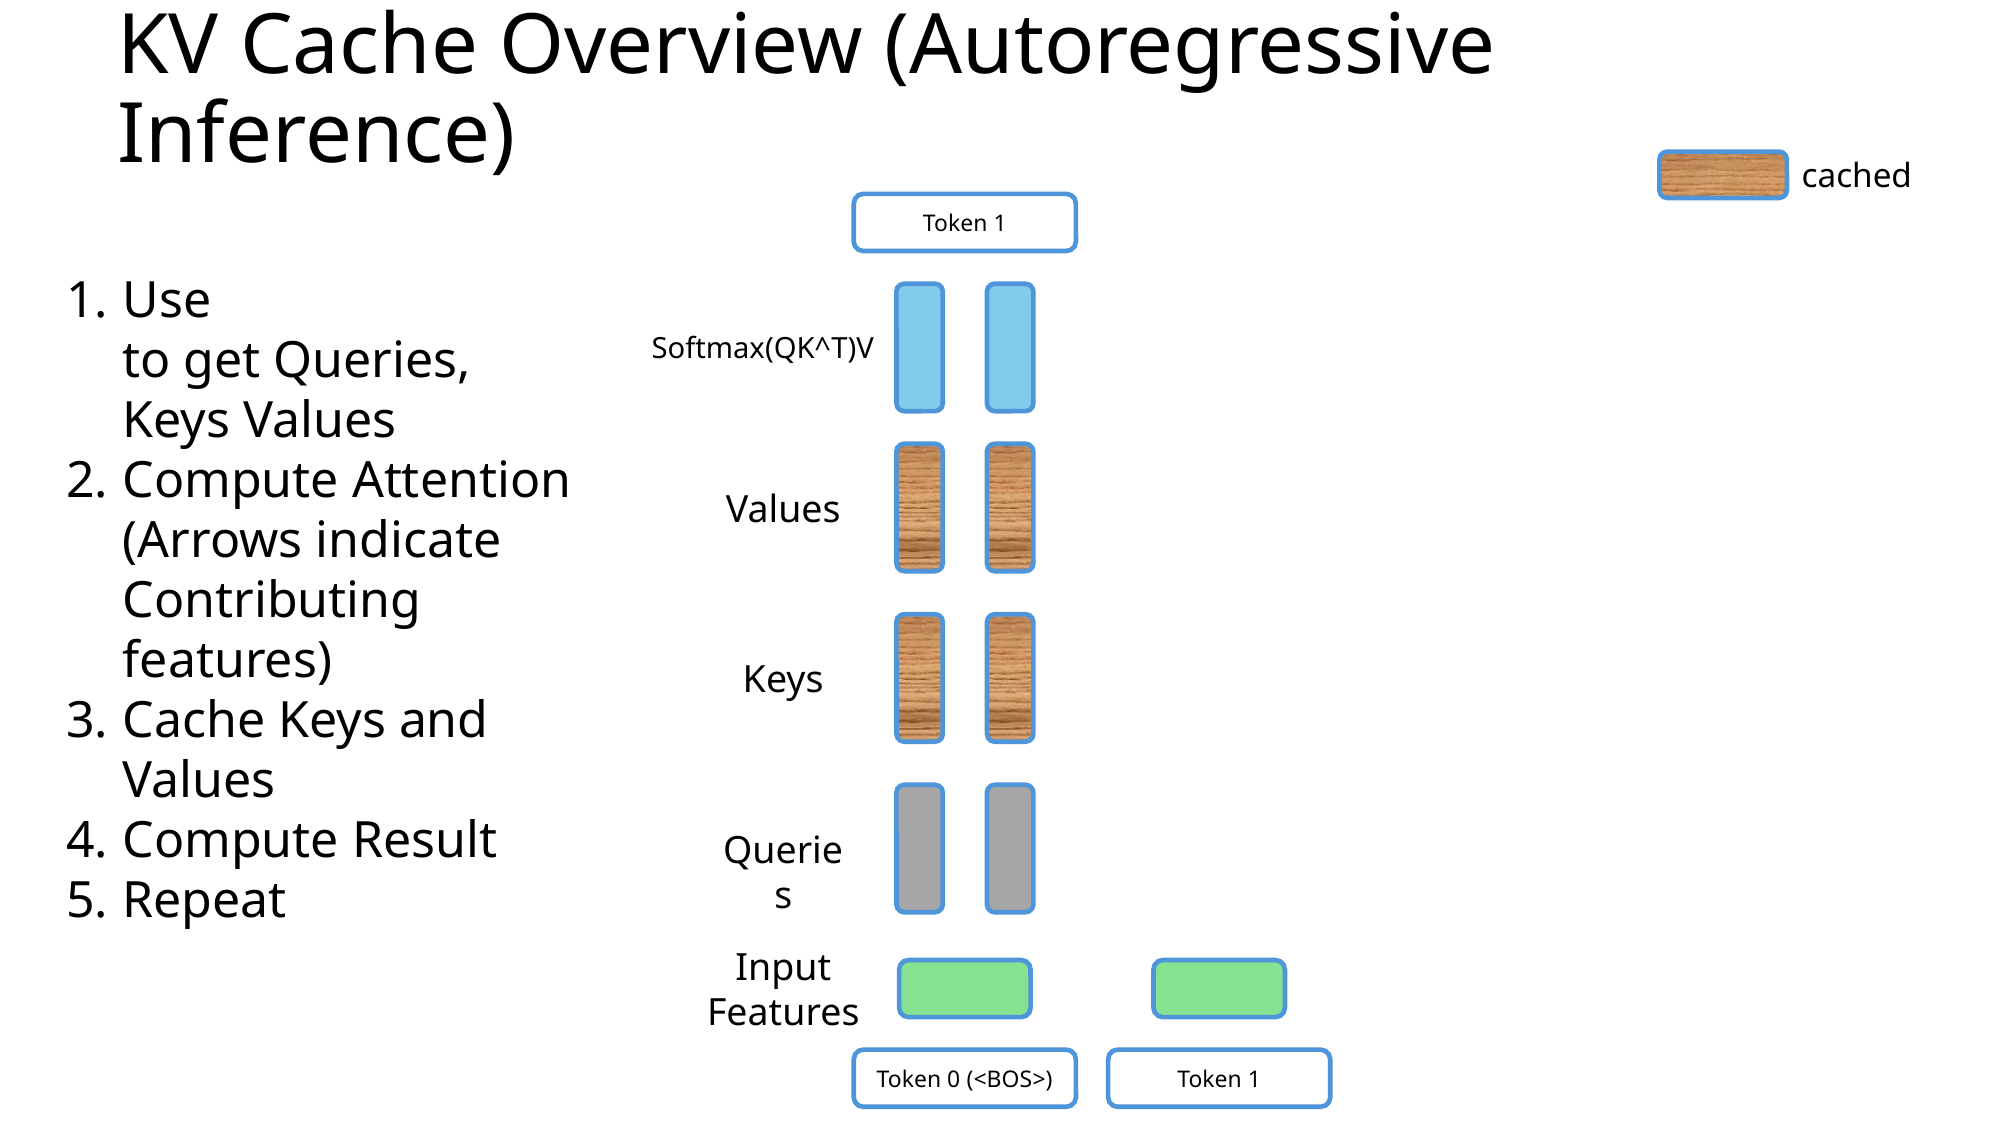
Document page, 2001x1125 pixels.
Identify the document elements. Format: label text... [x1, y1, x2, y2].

text_box [897, 958, 1033, 1019]
text_box Token 1 [852, 192, 1078, 253]
text_box [894, 783, 945, 914]
text_box cached [1786, 147, 1934, 202]
text_box Softmax(QK^T)V [605, 322, 920, 372]
text_box [894, 612, 945, 744]
text_box Token 1 [1106, 1048, 1332, 1109]
text_box [894, 442, 945, 573]
text_box Values [699, 477, 867, 537]
text_box [985, 442, 1035, 573]
text_box Token 0 (<BOS>) [852, 1048, 1078, 1109]
text_box [1657, 150, 1786, 200]
text_box [985, 282, 1035, 413]
text_box Queries [699, 818, 867, 923]
text_box [1151, 958, 1287, 1019]
text_box [985, 612, 1035, 744]
text_box [985, 783, 1035, 914]
text_box KV Cache Overview (Autoregressive Inference) [102, 0, 1828, 200]
text_box Keys [699, 647, 867, 708]
text_box Input Features [680, 935, 887, 1041]
text_box [894, 282, 945, 413]
